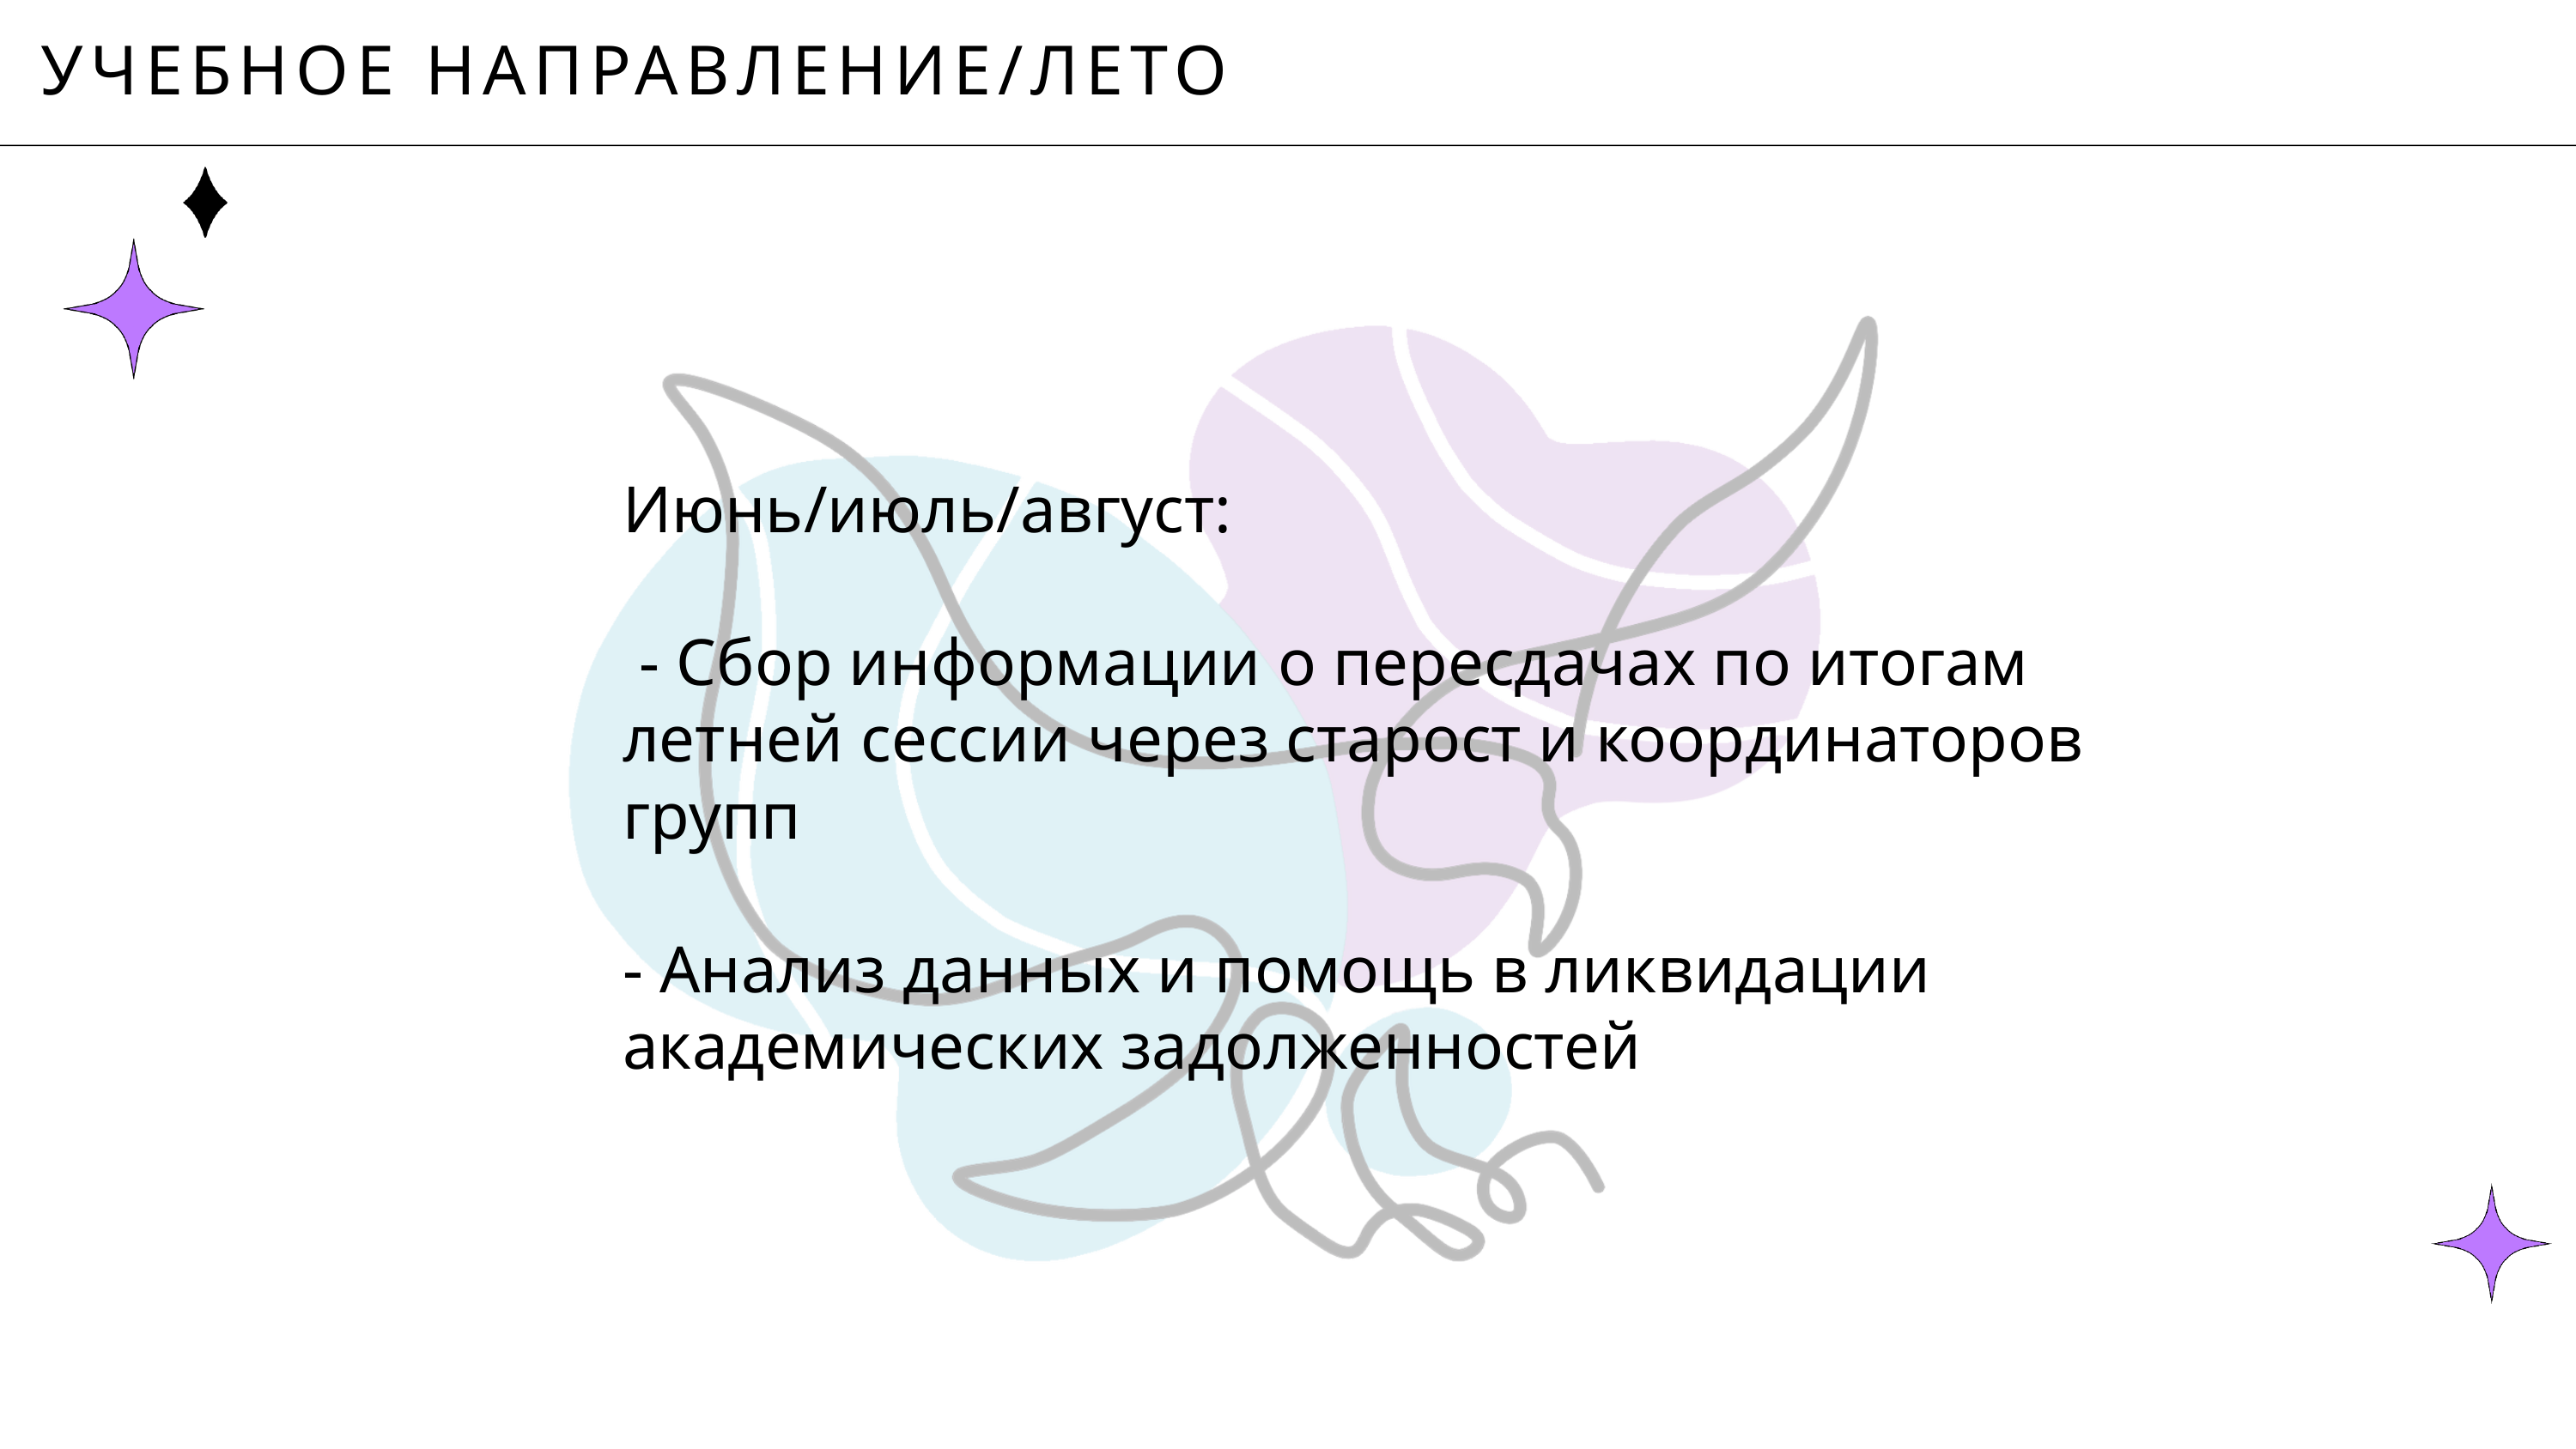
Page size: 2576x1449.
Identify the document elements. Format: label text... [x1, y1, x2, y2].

text_box УЧЕБНОЕ НАПРАВЛЕНИЕ/ЛЕТО [40, 26, 172, 191]
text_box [62, 166, 228, 381]
picture [178, 0, 2552, 1449]
